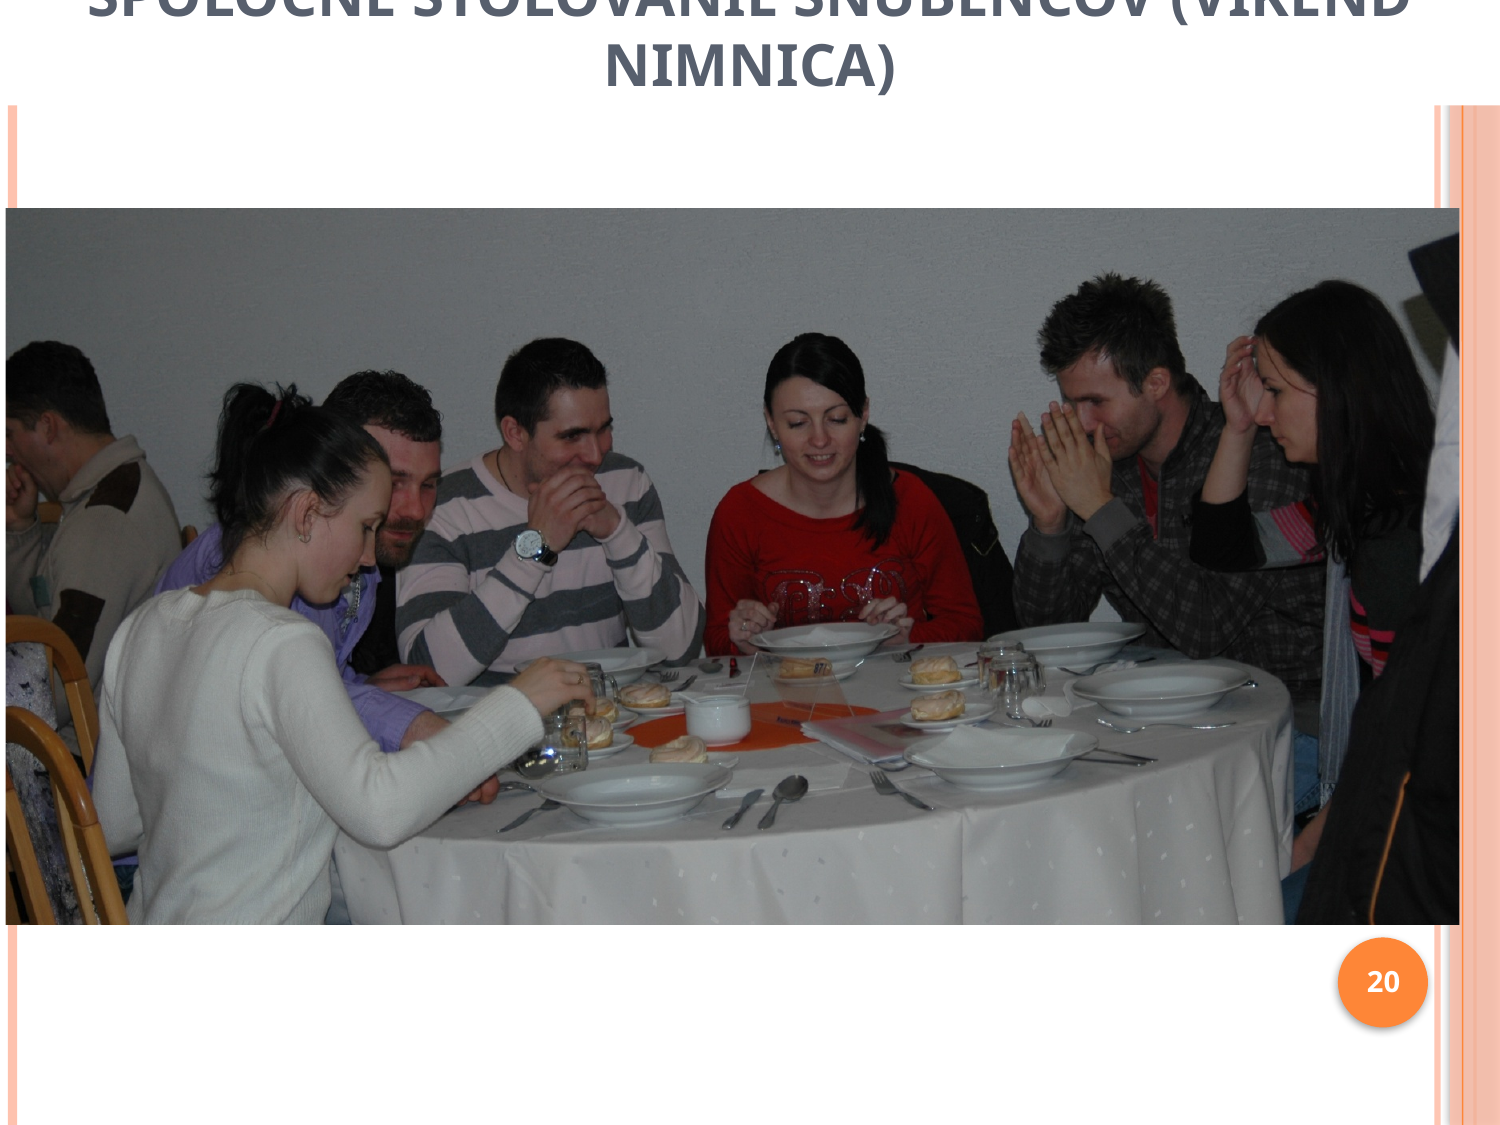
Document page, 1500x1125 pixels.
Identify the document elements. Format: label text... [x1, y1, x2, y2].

slide_number 20 [1333, 940, 1434, 1027]
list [5, 207, 1460, 926]
title Spoločné stolovanie snúbencov (víkend Nimnica) [0, 0, 1500, 106]
